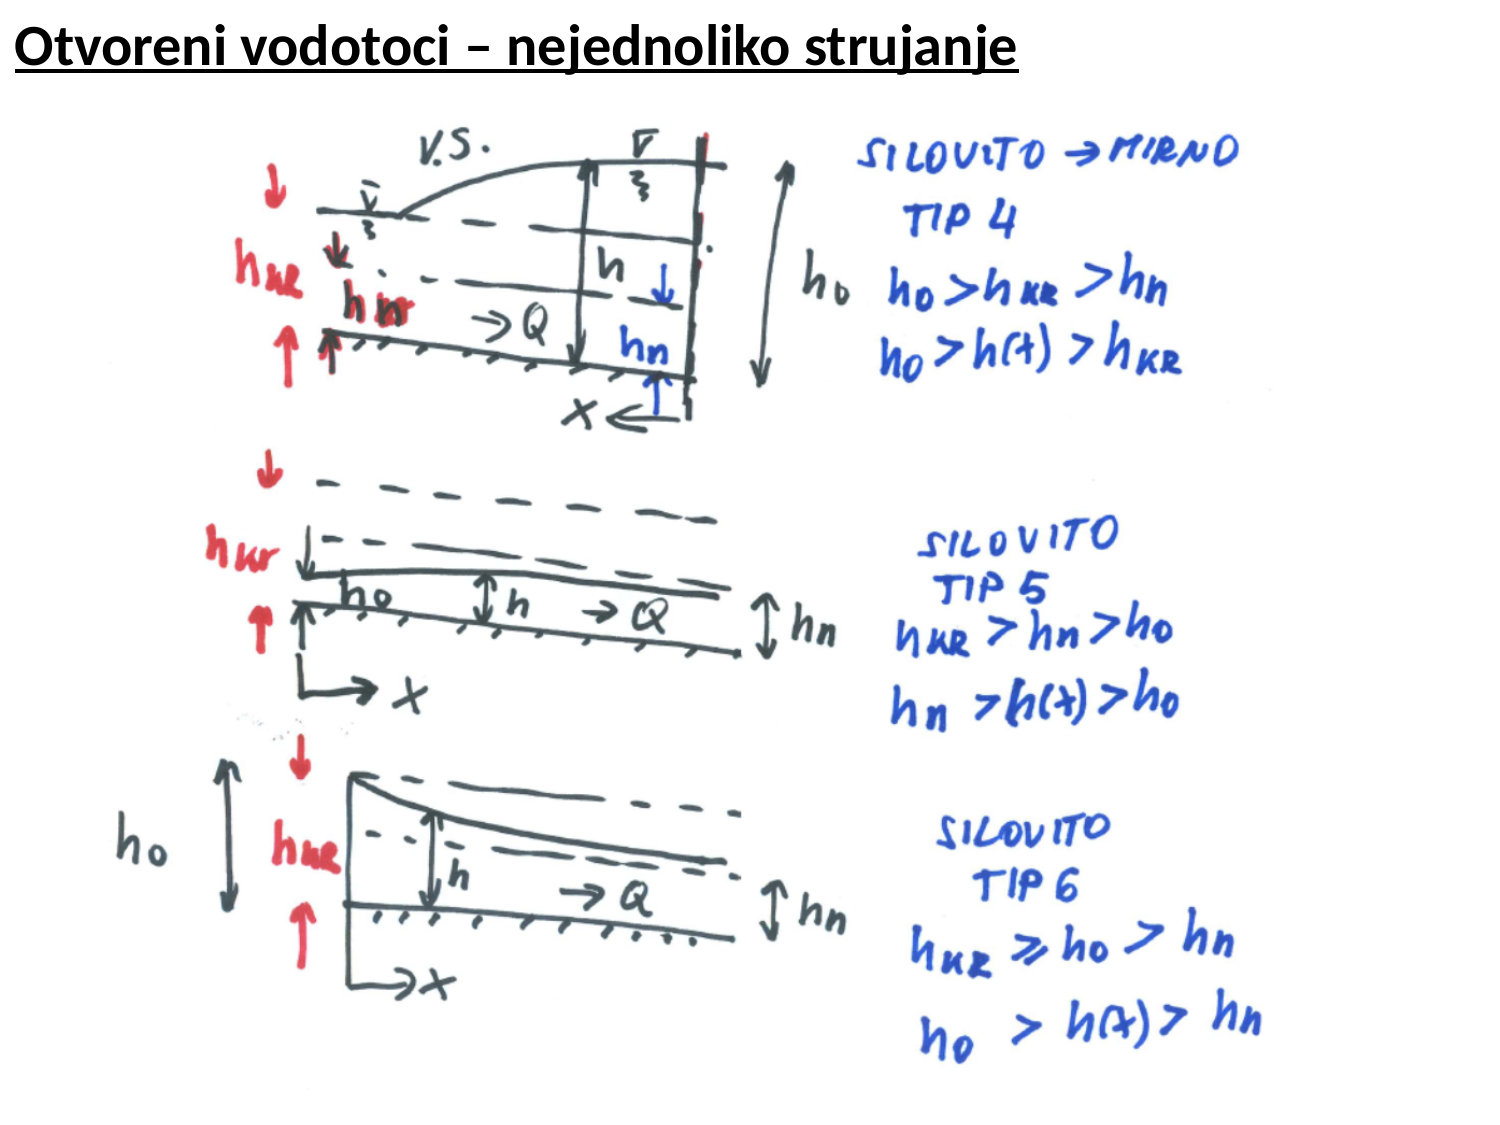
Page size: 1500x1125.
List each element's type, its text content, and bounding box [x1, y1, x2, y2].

text_box Otvoreni vodotoci – nejednoliko strujanje [0, 0, 1436, 85]
picture [102, 8, 1284, 1125]
